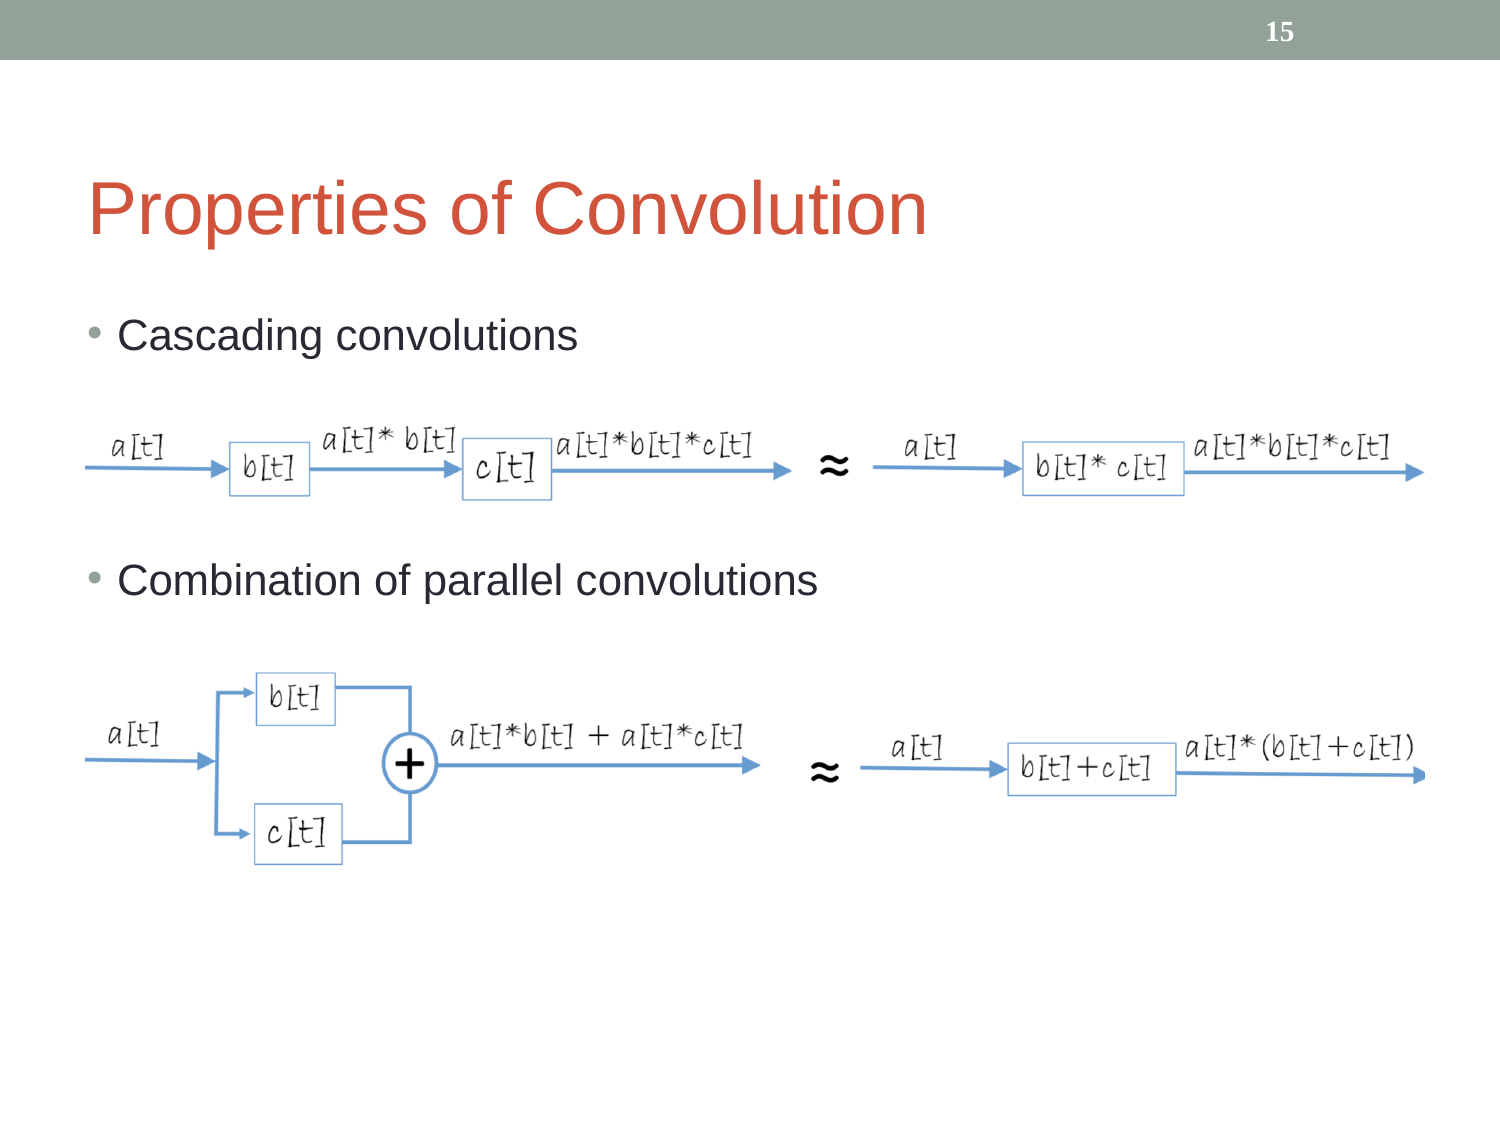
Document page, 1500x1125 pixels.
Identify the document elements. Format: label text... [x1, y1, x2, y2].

title Properties of Convolution [72, 155, 1348, 254]
text_box ‹#› [1250, 3, 1425, 57]
picture [84, 362, 1426, 554]
picture [84, 662, 1426, 871]
list Cascading convolutions Combination of parallel convolutions [72, 298, 1213, 901]
